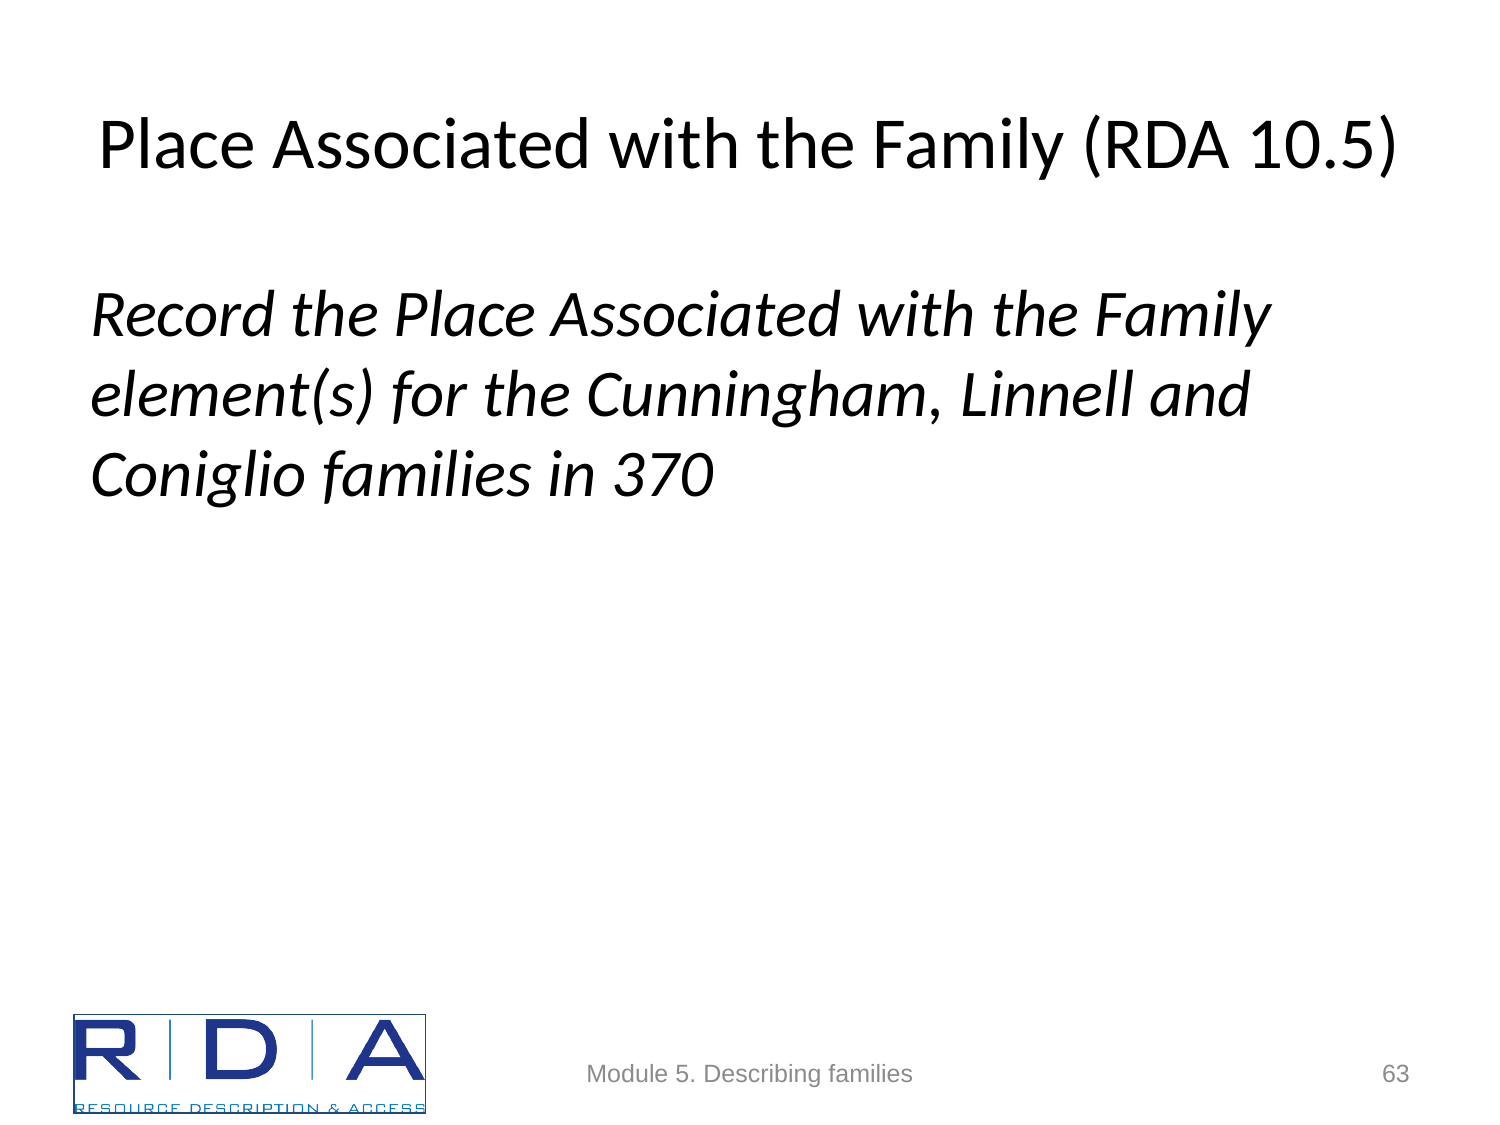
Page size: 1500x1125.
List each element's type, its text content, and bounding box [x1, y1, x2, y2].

list Record the Place Associated with the Family element(s) for the Cunningham, Linnell and Coniglio families in 370 [75, 262, 1425, 1005]
footer Module 5. Describing families [512, 1042, 988, 1103]
title Place Associated with the Family (RDA 10.5) [75, 45, 1425, 233]
picture [75, 1015, 425, 1112]
slide_number 63 [1074, 1042, 1425, 1103]
